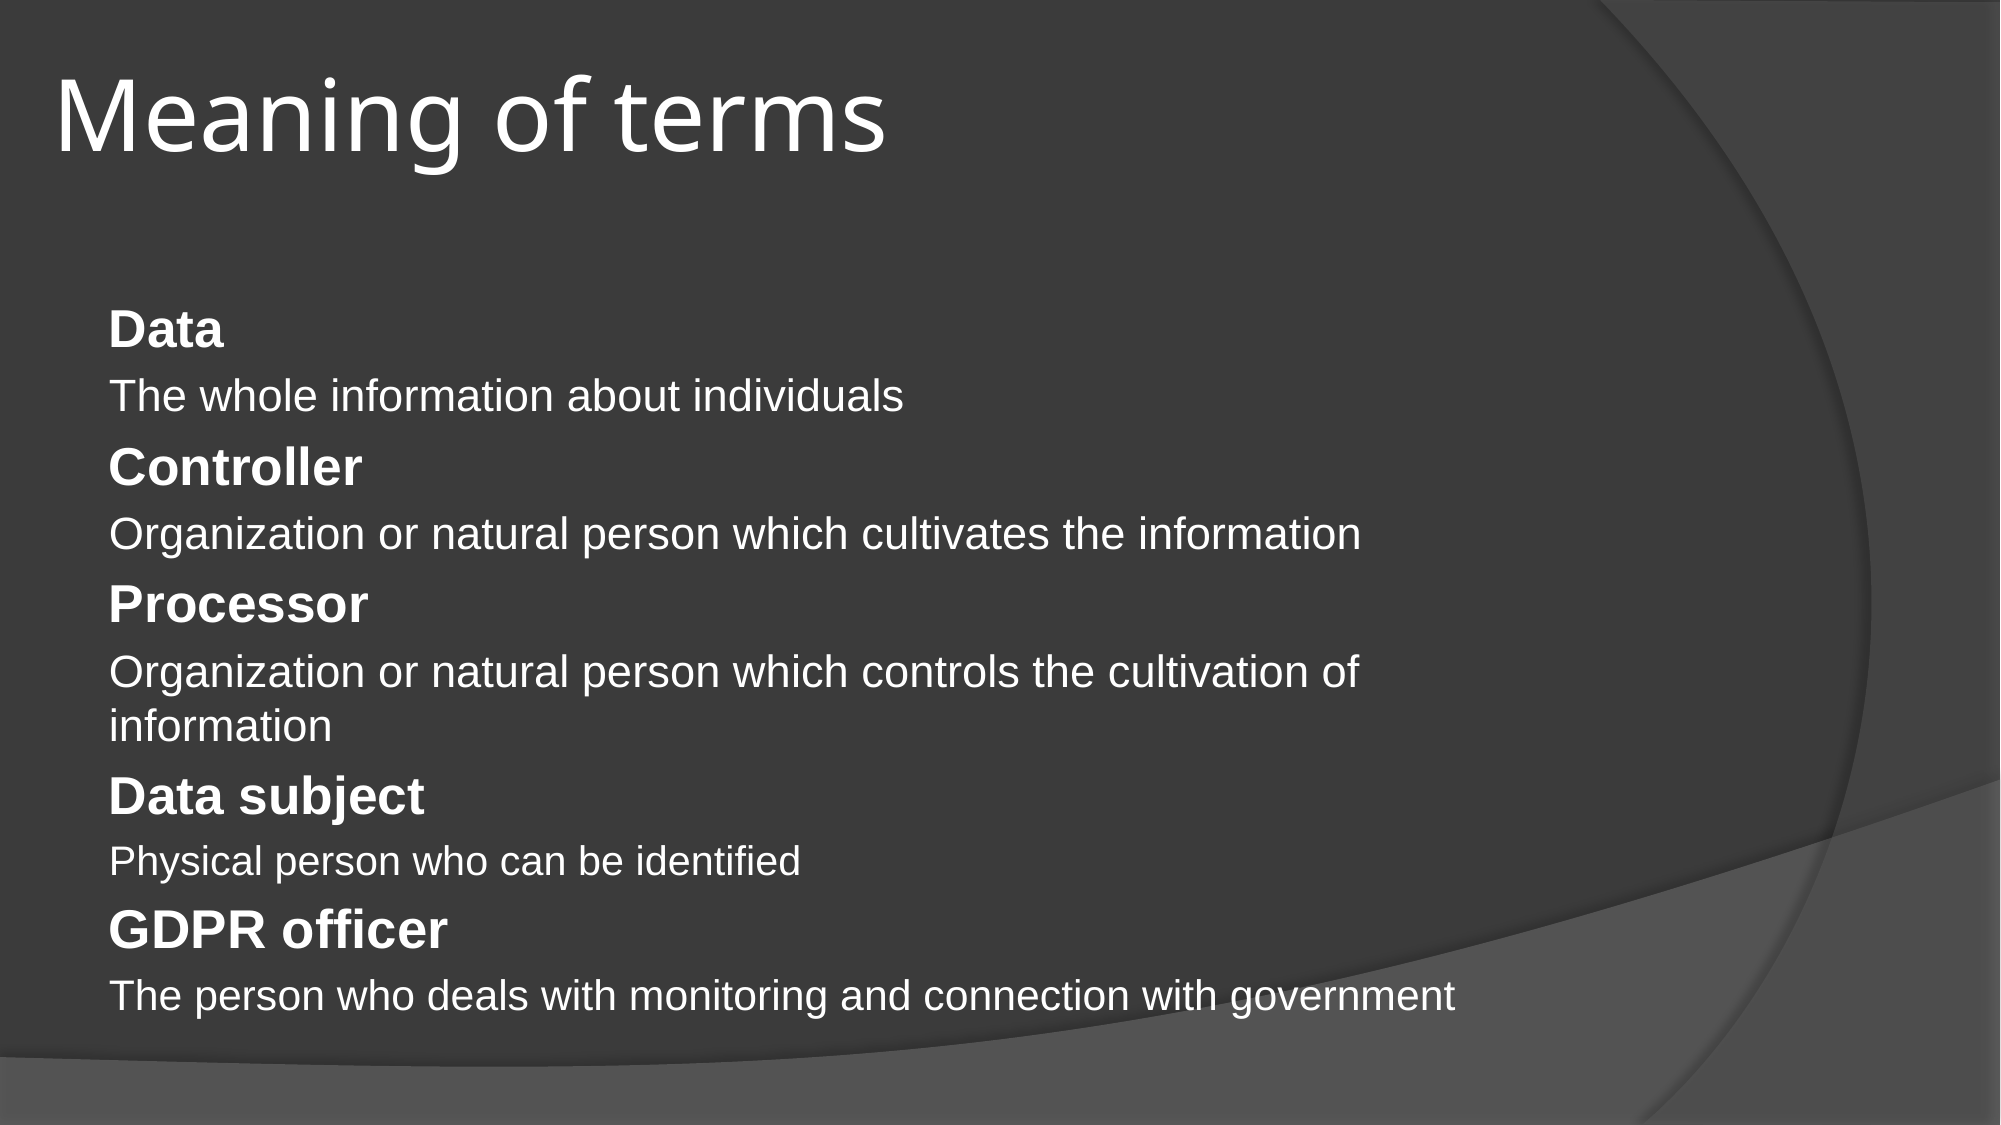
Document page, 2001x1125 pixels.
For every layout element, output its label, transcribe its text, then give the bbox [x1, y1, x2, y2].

list Data The whole information about individuals Controller Organization or natural person which cultivates the information Processor Organization or natural person which controls the cultivation of information Data subject Physical person who can be identified GDPR officer The person who deals with monitoring and connection with government [94, 286, 1542, 1035]
title Meaning of terms [45, 0, 1494, 275]
